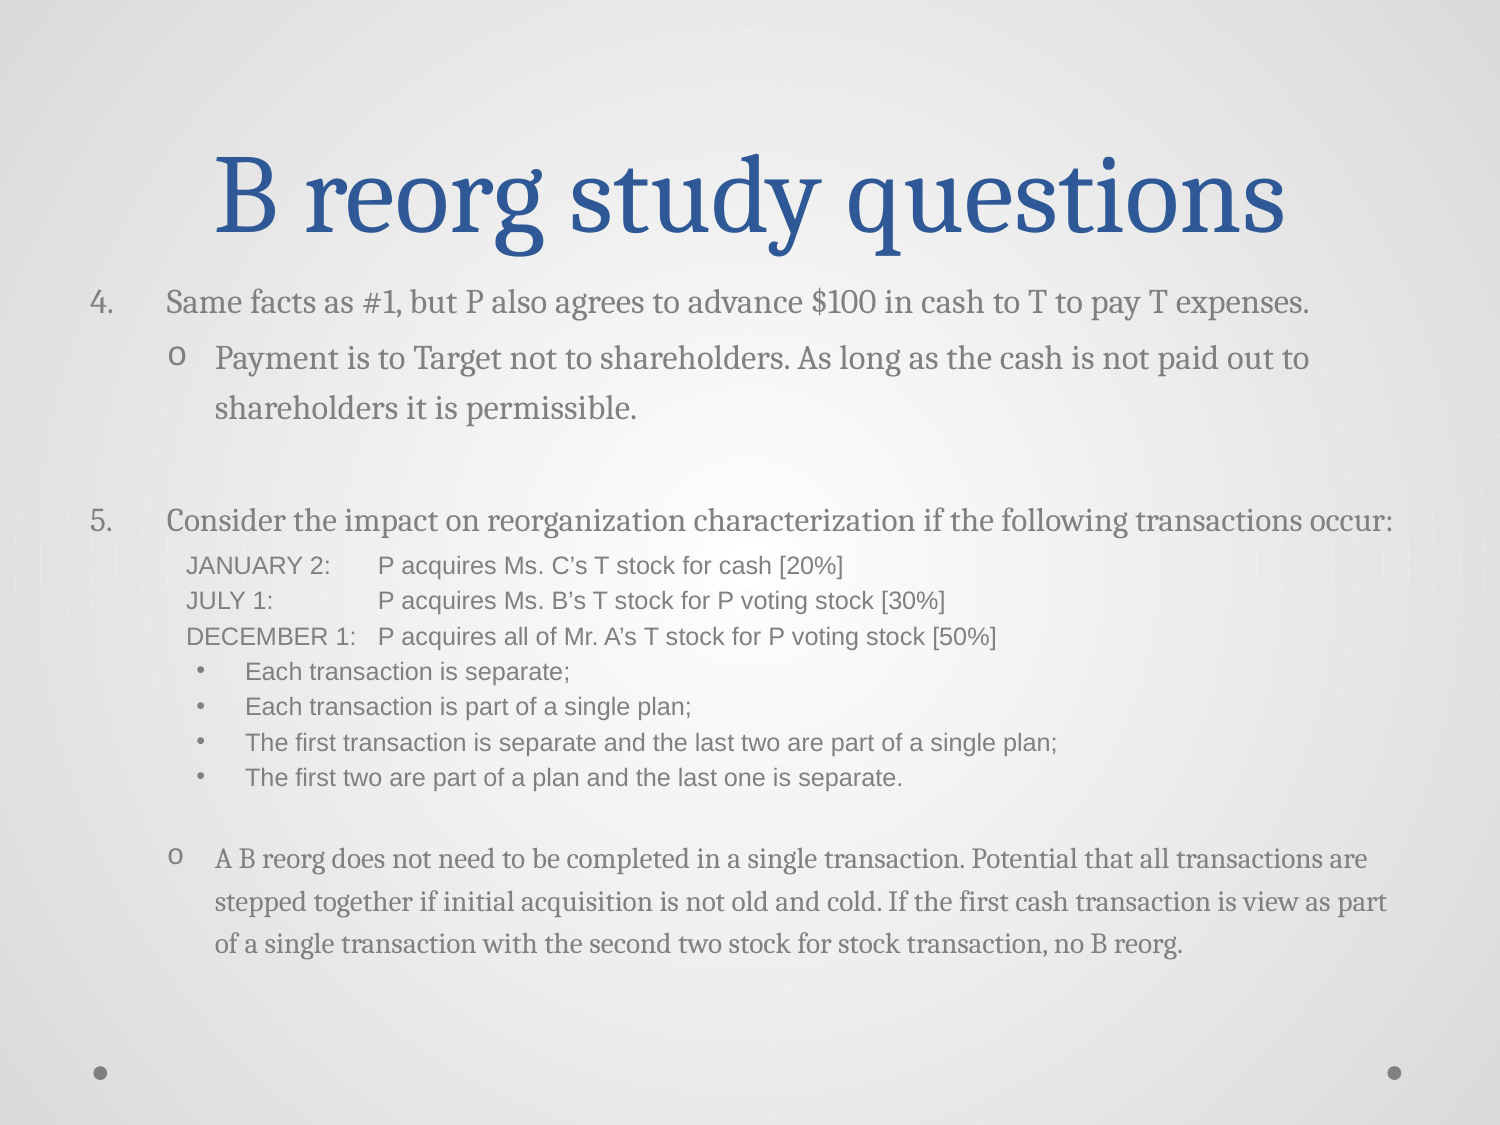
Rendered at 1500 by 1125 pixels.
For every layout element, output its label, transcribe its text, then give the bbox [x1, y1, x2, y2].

list Same facts as #1, but P also agrees to advance $100 in cash to T to pay T expenses. Payment is to Target not to shareholders. As long as the cash is not paid out to shareholders it is permissible. Consider the impact on reorganization characterization if the following transactions occur: JANUARY 2: P acquires Ms. C’s T stock for cash [20%] JULY 1: P acquires Ms. B’s T stock for P voting stock [30%] DECEMBER 1: P acquires all of Mr. A’s T stock for P voting stock [50%] Each transaction is separate; Each transaction is part of a single plan; The first transaction is separate and the last two are part of a single plan; The first two are part of a plan and the last one is separate. A B reorg does not need to be completed in a single transaction. Potential that all transactions are stepped together if initial acquisition is not old and cold. If the first cash transaction is view as part of a single transaction with the second two stock for stock transaction, no B reorg. [75, 262, 1425, 1005]
title B reorg study questions [75, 0, 1425, 262]
